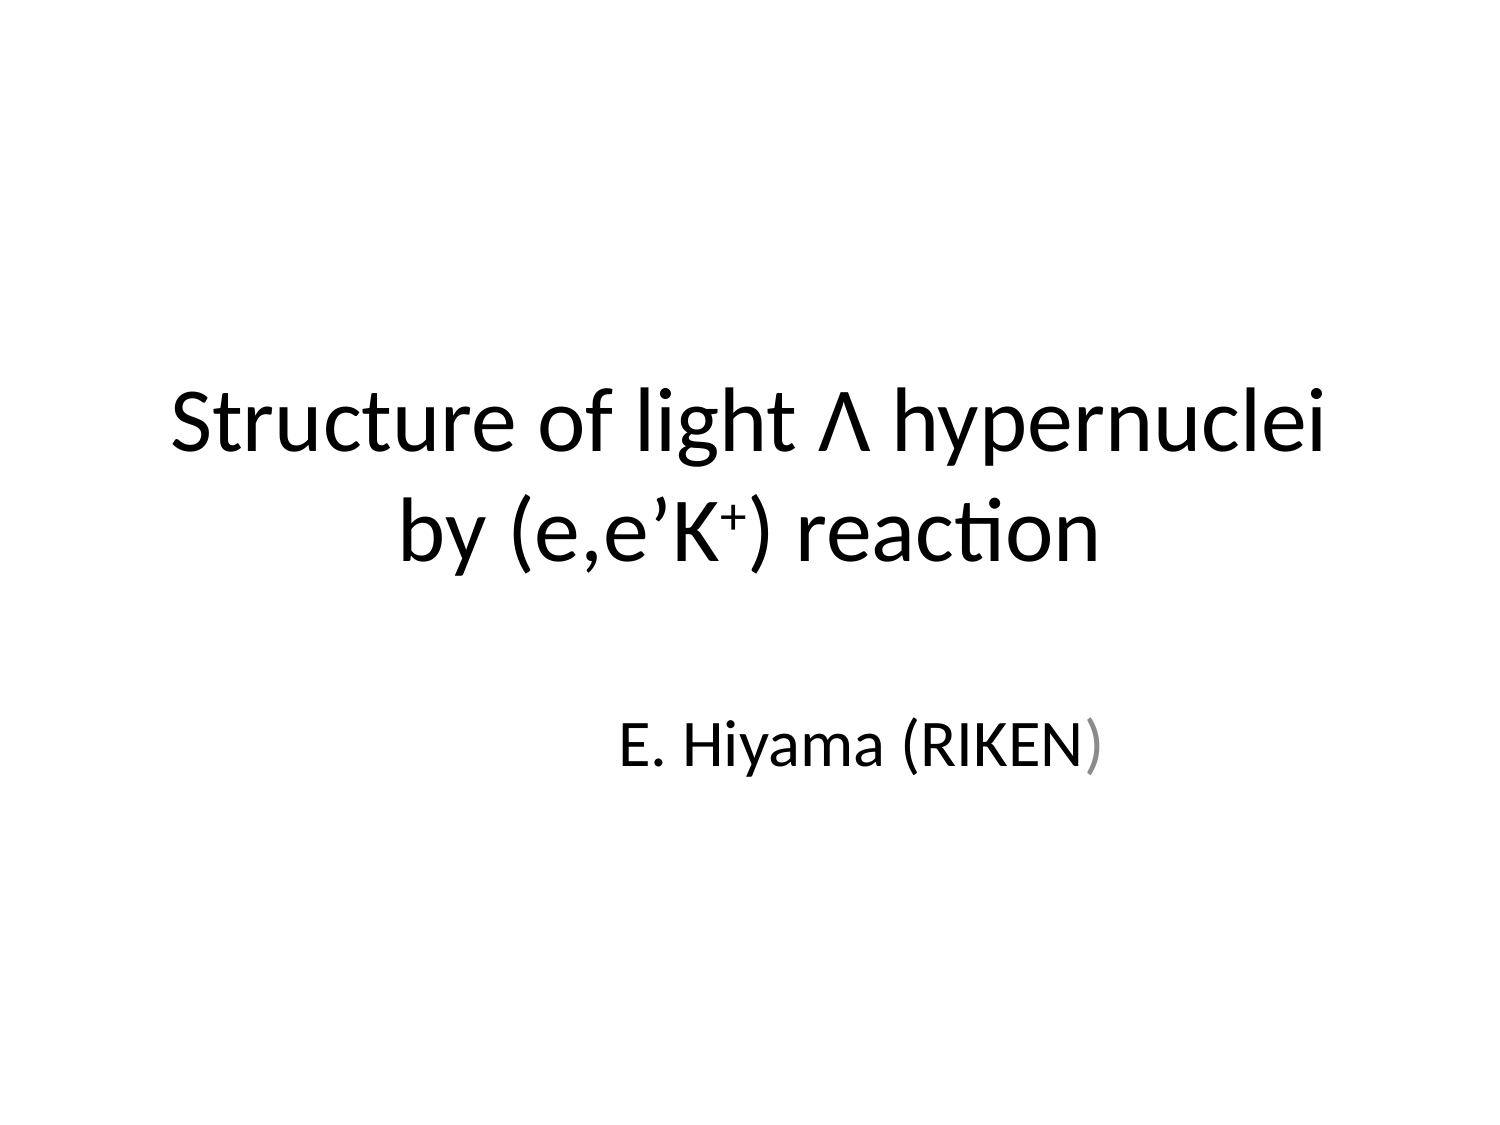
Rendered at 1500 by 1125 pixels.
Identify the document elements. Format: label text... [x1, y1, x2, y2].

subtitle E. Hiyama (RIKEN) [336, 692, 1387, 980]
title Structure of light Λ hypernuclei by (e,e’K+) reaction [112, 349, 1388, 591]
